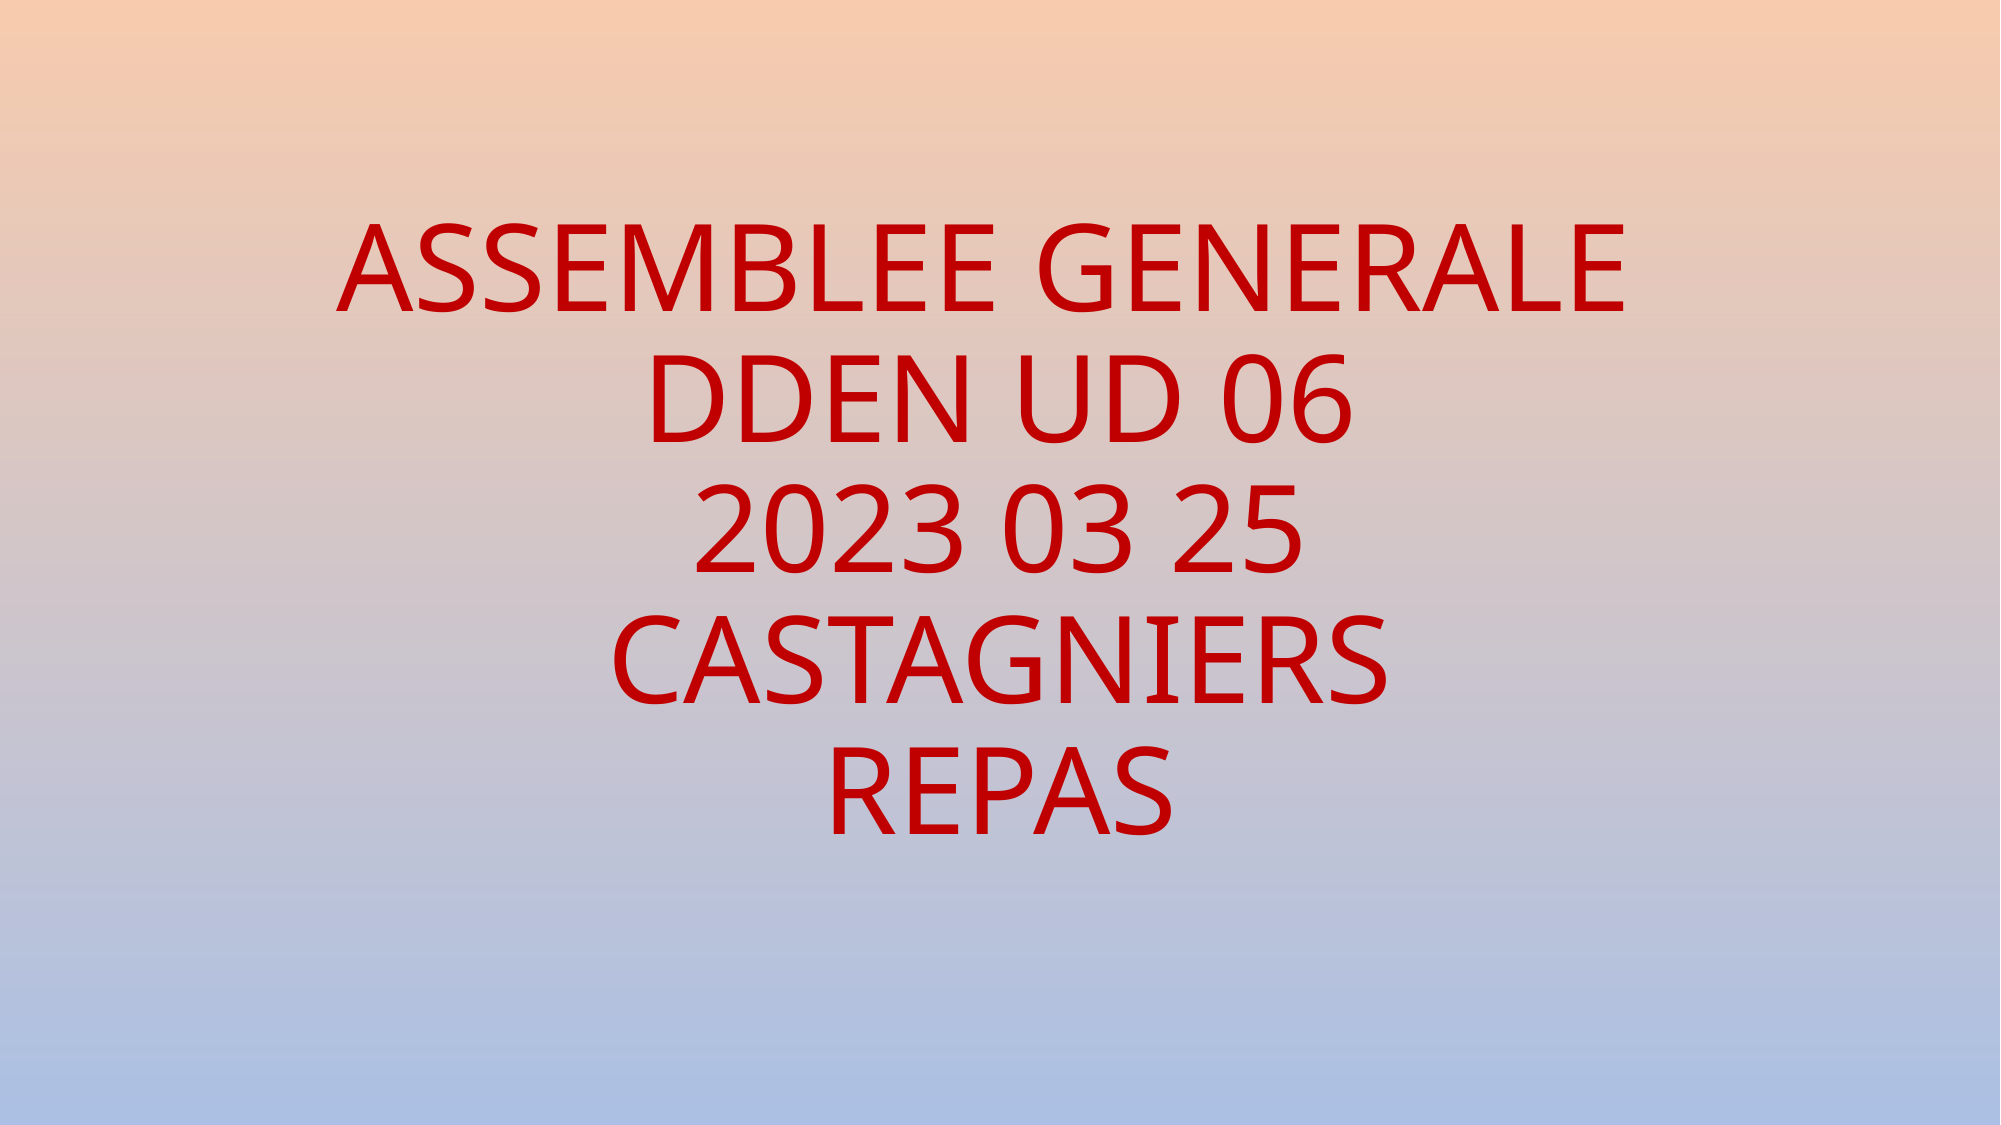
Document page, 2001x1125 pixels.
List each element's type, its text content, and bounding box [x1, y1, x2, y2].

title ASSEMBLEE GENERALE DDEN UD 06 2023 03 25 CASTAGNIERS REPAS [249, 197, 1750, 869]
